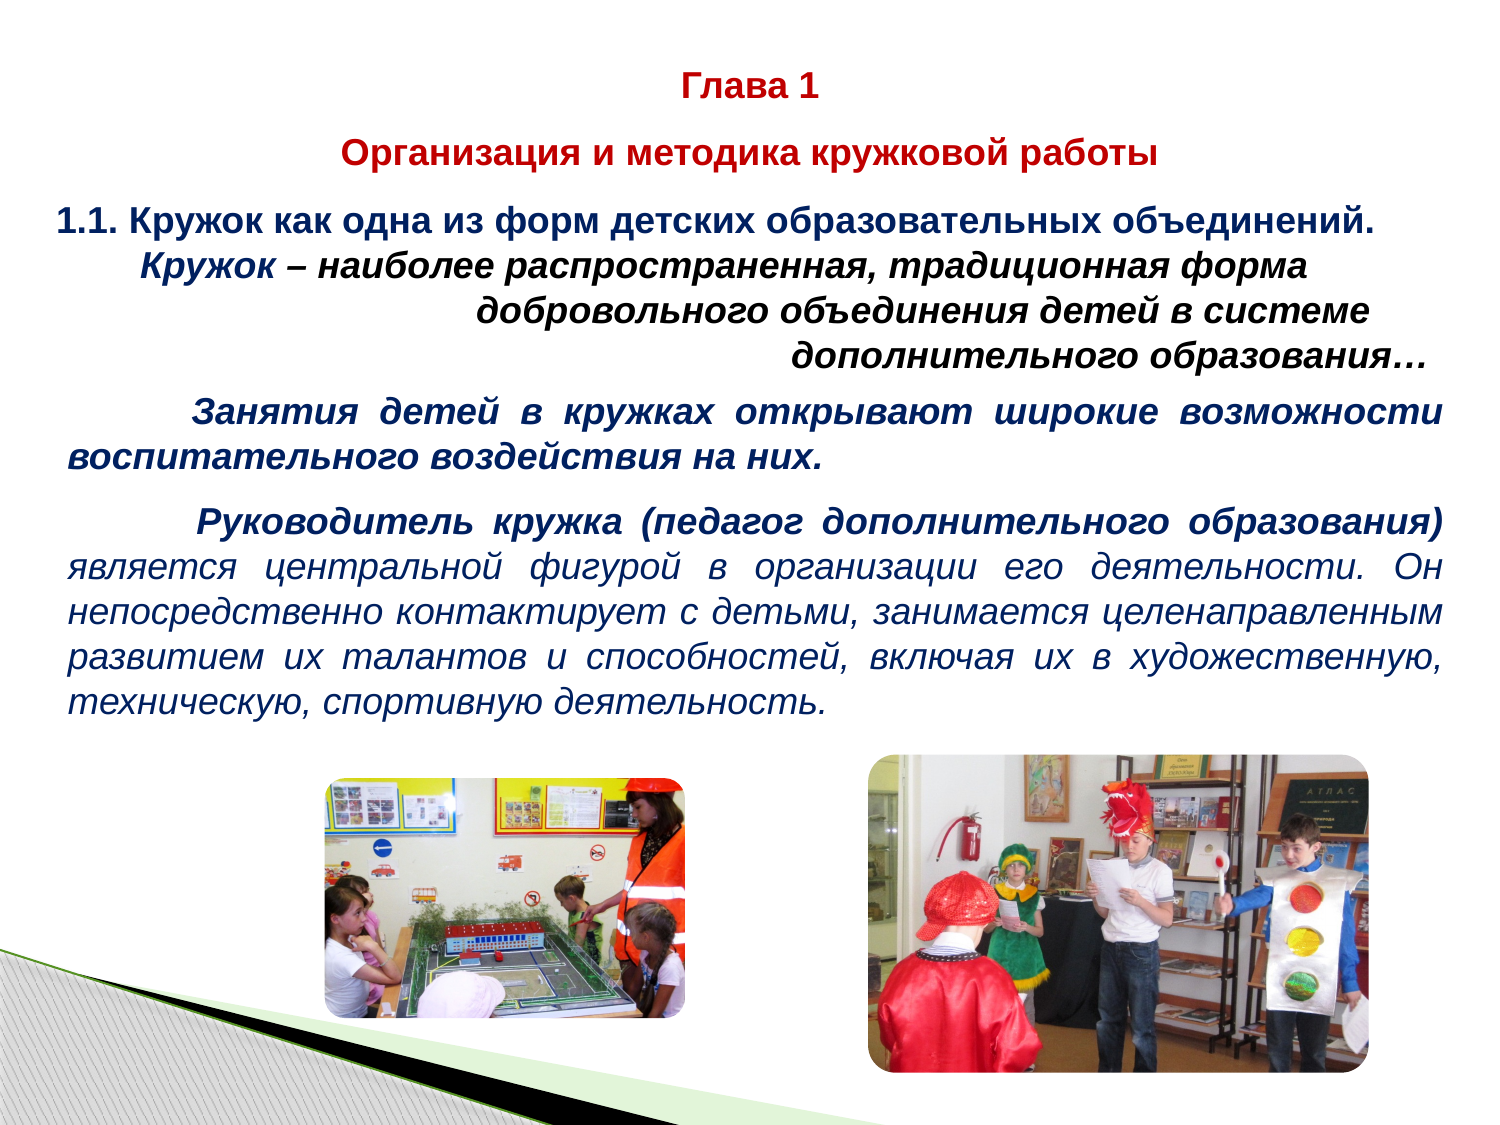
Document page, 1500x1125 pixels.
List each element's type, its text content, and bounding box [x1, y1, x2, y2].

text_box Глава 1 Организация и методика кружковой работы 1.1. Кружок как одна из форм детских образовательных объединений. Кружок – наиболее распространенная, традиционная форма добровольного объединения детей в системе дополнительного образования… [41, 30, 1459, 429]
picture [867, 754, 1369, 1073]
text_box Занятия детей в кружках открывают широкие возможности воспитательного воздействия на них. [52, 379, 1459, 484]
text_box Руководитель кружка (педагог дополнительного образования) является центральной фигурой в организации его деятельности. Он непосредственно контактирует с детьми, занимается целенаправленным развитием их талантов и способностей, включая их в художественную, техническую, спортивную деятельность. [53, 489, 1459, 730]
picture [324, 777, 686, 1019]
